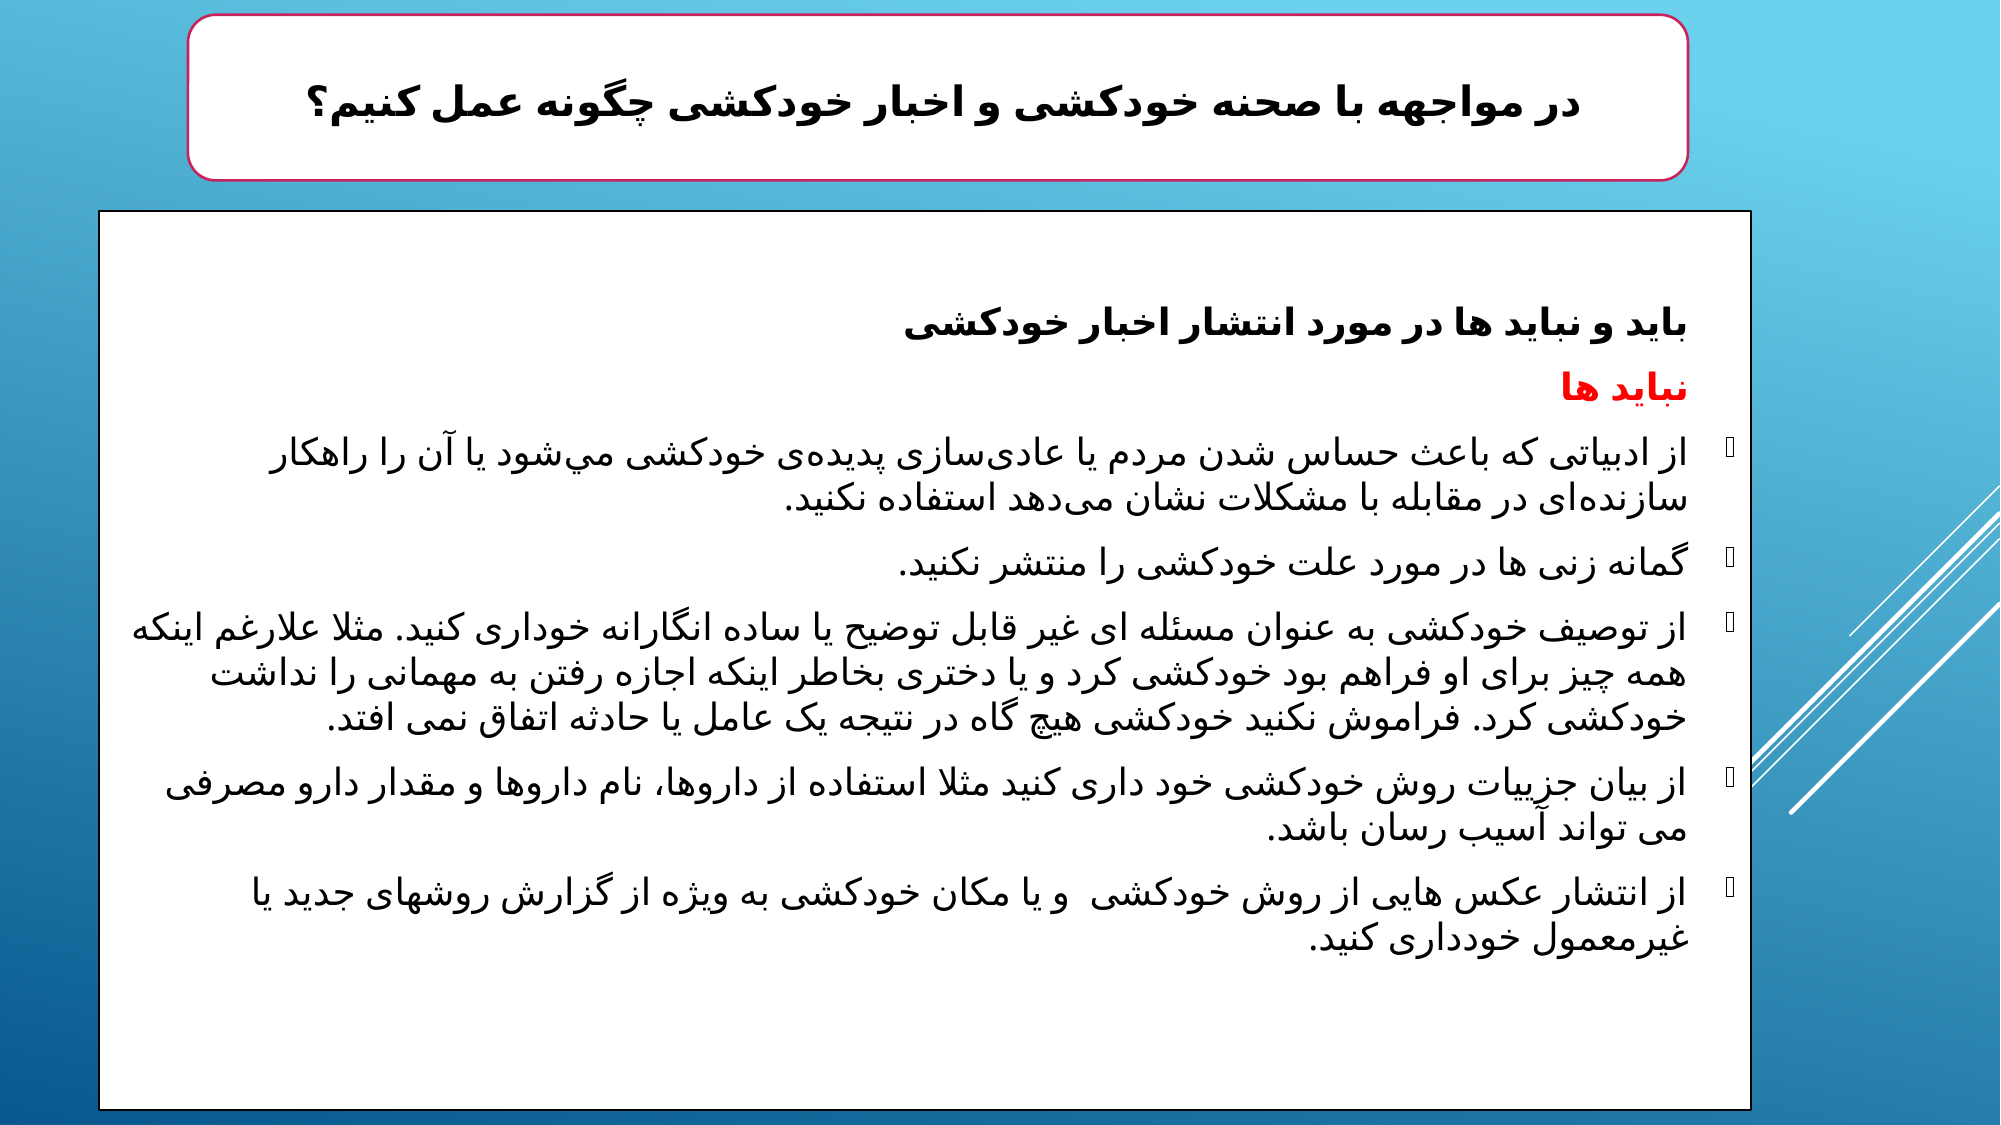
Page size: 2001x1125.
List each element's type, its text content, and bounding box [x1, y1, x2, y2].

text_box در مواجهه با صحنه خودکشی و اخبار خودکشی چگونه عمل کنیم؟ [186, 13, 1690, 182]
list باید و نباید ها در مورد انتشار اخبار خودکشی نباید ها از ادبیاتی که باعث حساس شدن مردم یا عادی‌سازی پدیده‌ی خودکشی مي‌شود یا آن را راهکار سازنده‌ای در مقابله با مشکلات نشان می‌دهد استفاده نکنید. گمانه زنی ها در مورد علت خودکشی را منتشر نکنید. از توصیف خودکشی به عنوان مسئله ای غیر قابل توضیح یا ساده انگارانه خوداری کنید. مثلا علارغم اینکه همه چیز برای او فراهم بود خودکشی کرد و یا دختری بخاطر اینکه اجازه رفتن به مهمانی را نداشت خودکشی کرد. فراموش نکنید خودکشی هیچ گاه در نتیجه یک عامل یا حادثه اتفاق نمی افتد. از بیان جزییات روش خودکشی خود داری کنید مثلا استفاده از داروها، نام داروها و مقدار دارو مصرفی می تواند آسیب رسان باشد. از انتشار عکس هایی از روش خودکشی و یا مکان خودکشی به ویژه از گزارش روشهای جدید یا غیرمعمول خودداری کنید. [98, 210, 1752, 1111]
